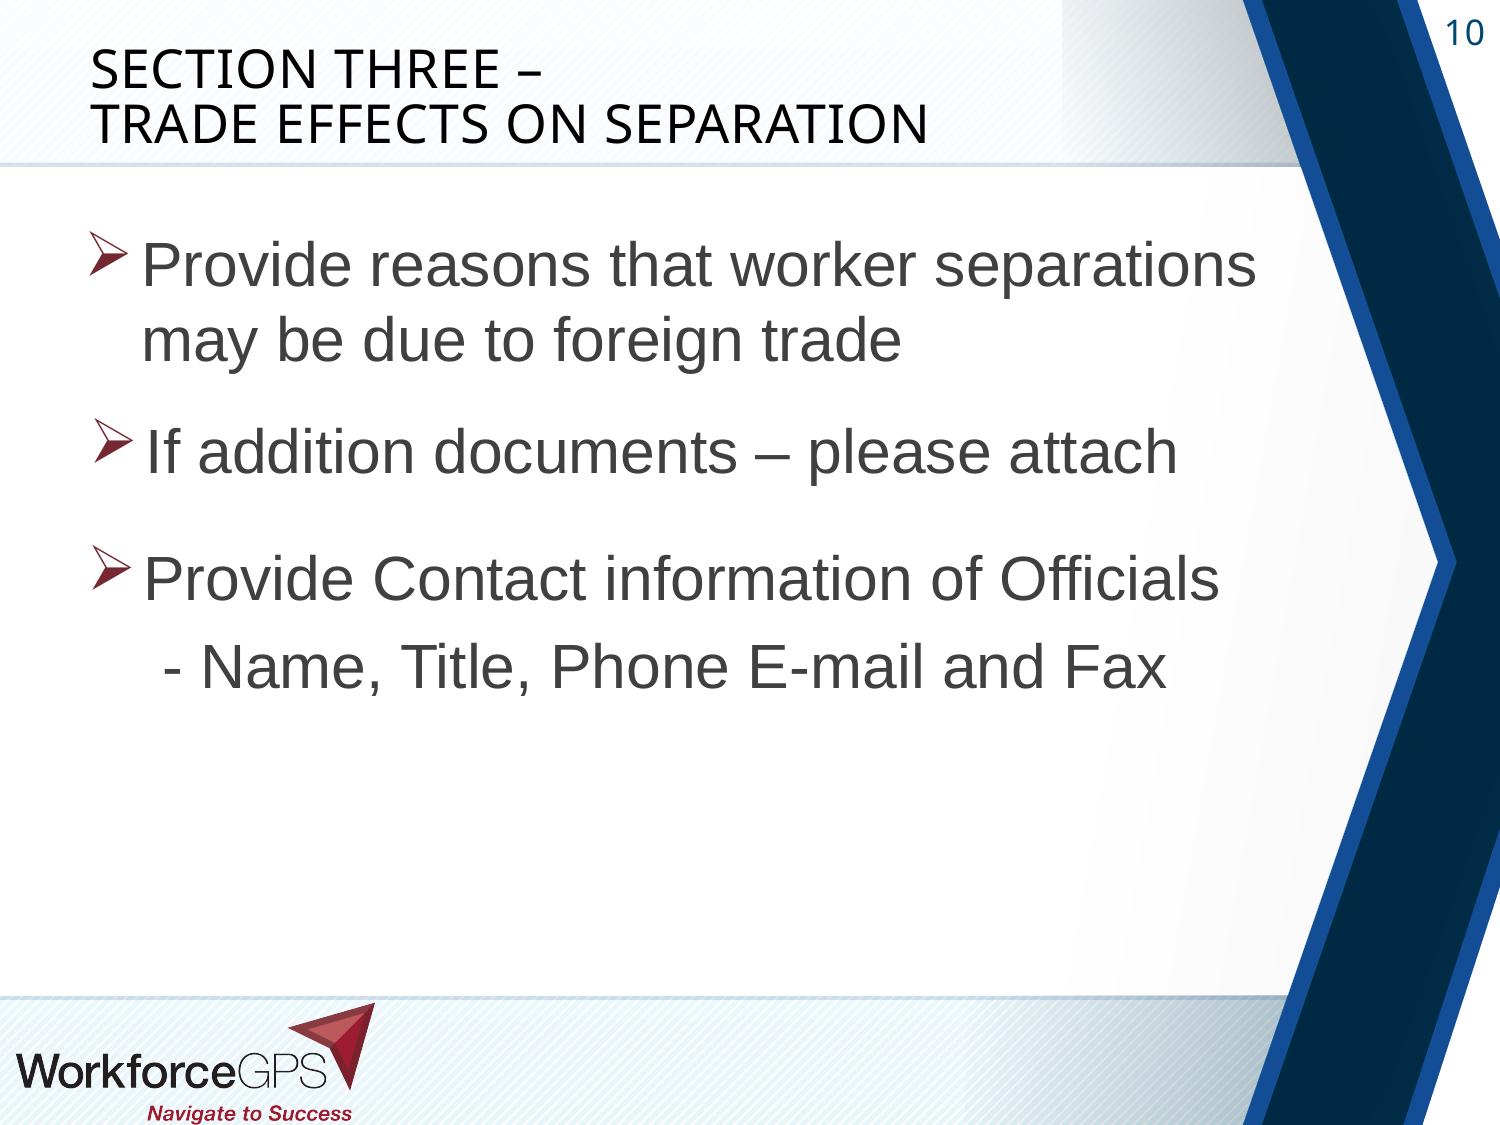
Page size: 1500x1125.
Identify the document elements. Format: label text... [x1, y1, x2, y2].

picture [12, 1001, 379, 1125]
title Section Three – Trade Effects On Separation [75, 35, 1242, 163]
picture [1230, 0, 1500, 1125]
text_box If addition documents – please attach [74, 403, 1352, 495]
text_box Provide reasons that worker separations may be due to foreign trade [69, 216, 1370, 404]
text_box Provide Contact information of Officials - Name, Title, Phone E-mail and Fax [72, 530, 1330, 709]
